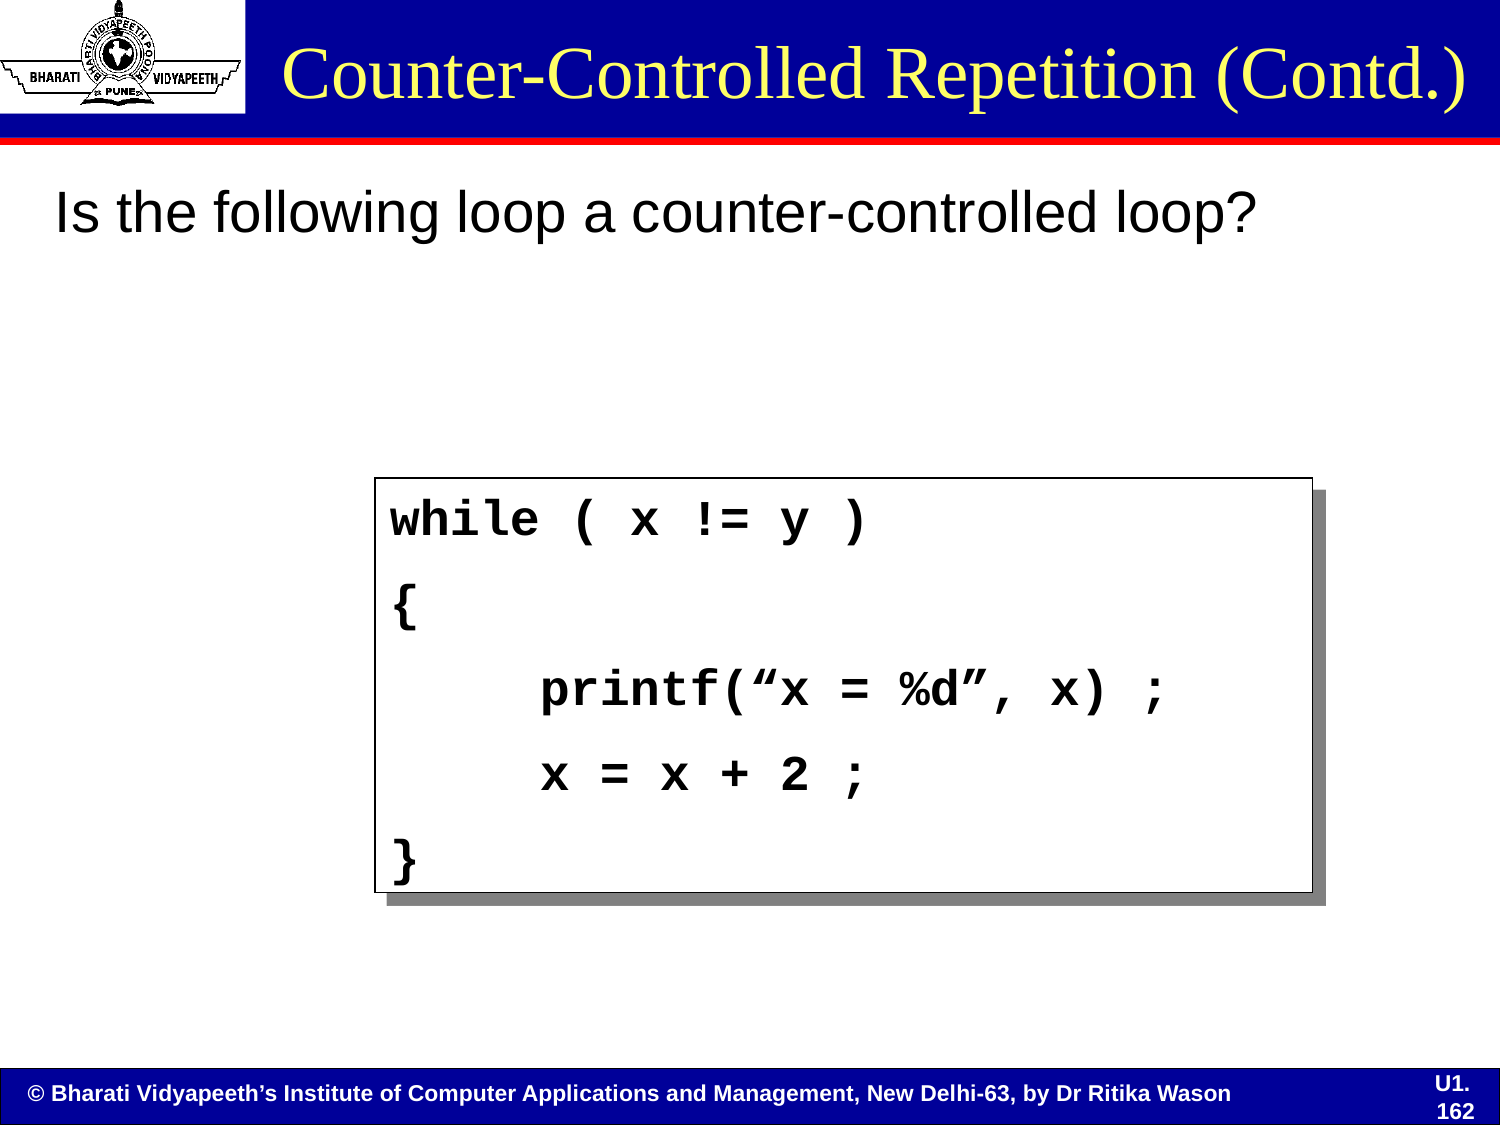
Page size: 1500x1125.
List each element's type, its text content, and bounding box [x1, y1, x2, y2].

picture [0, 0, 241, 106]
title Counter-Controlled Repetition (Contd.) [249, 0, 1500, 138]
list Is the following loop a counter-controlled loop? [39, 166, 1469, 405]
text_box while ( x != y ) { printf(“x = %d”, x) ; x = x + 2 ; } [375, 478, 1313, 893]
